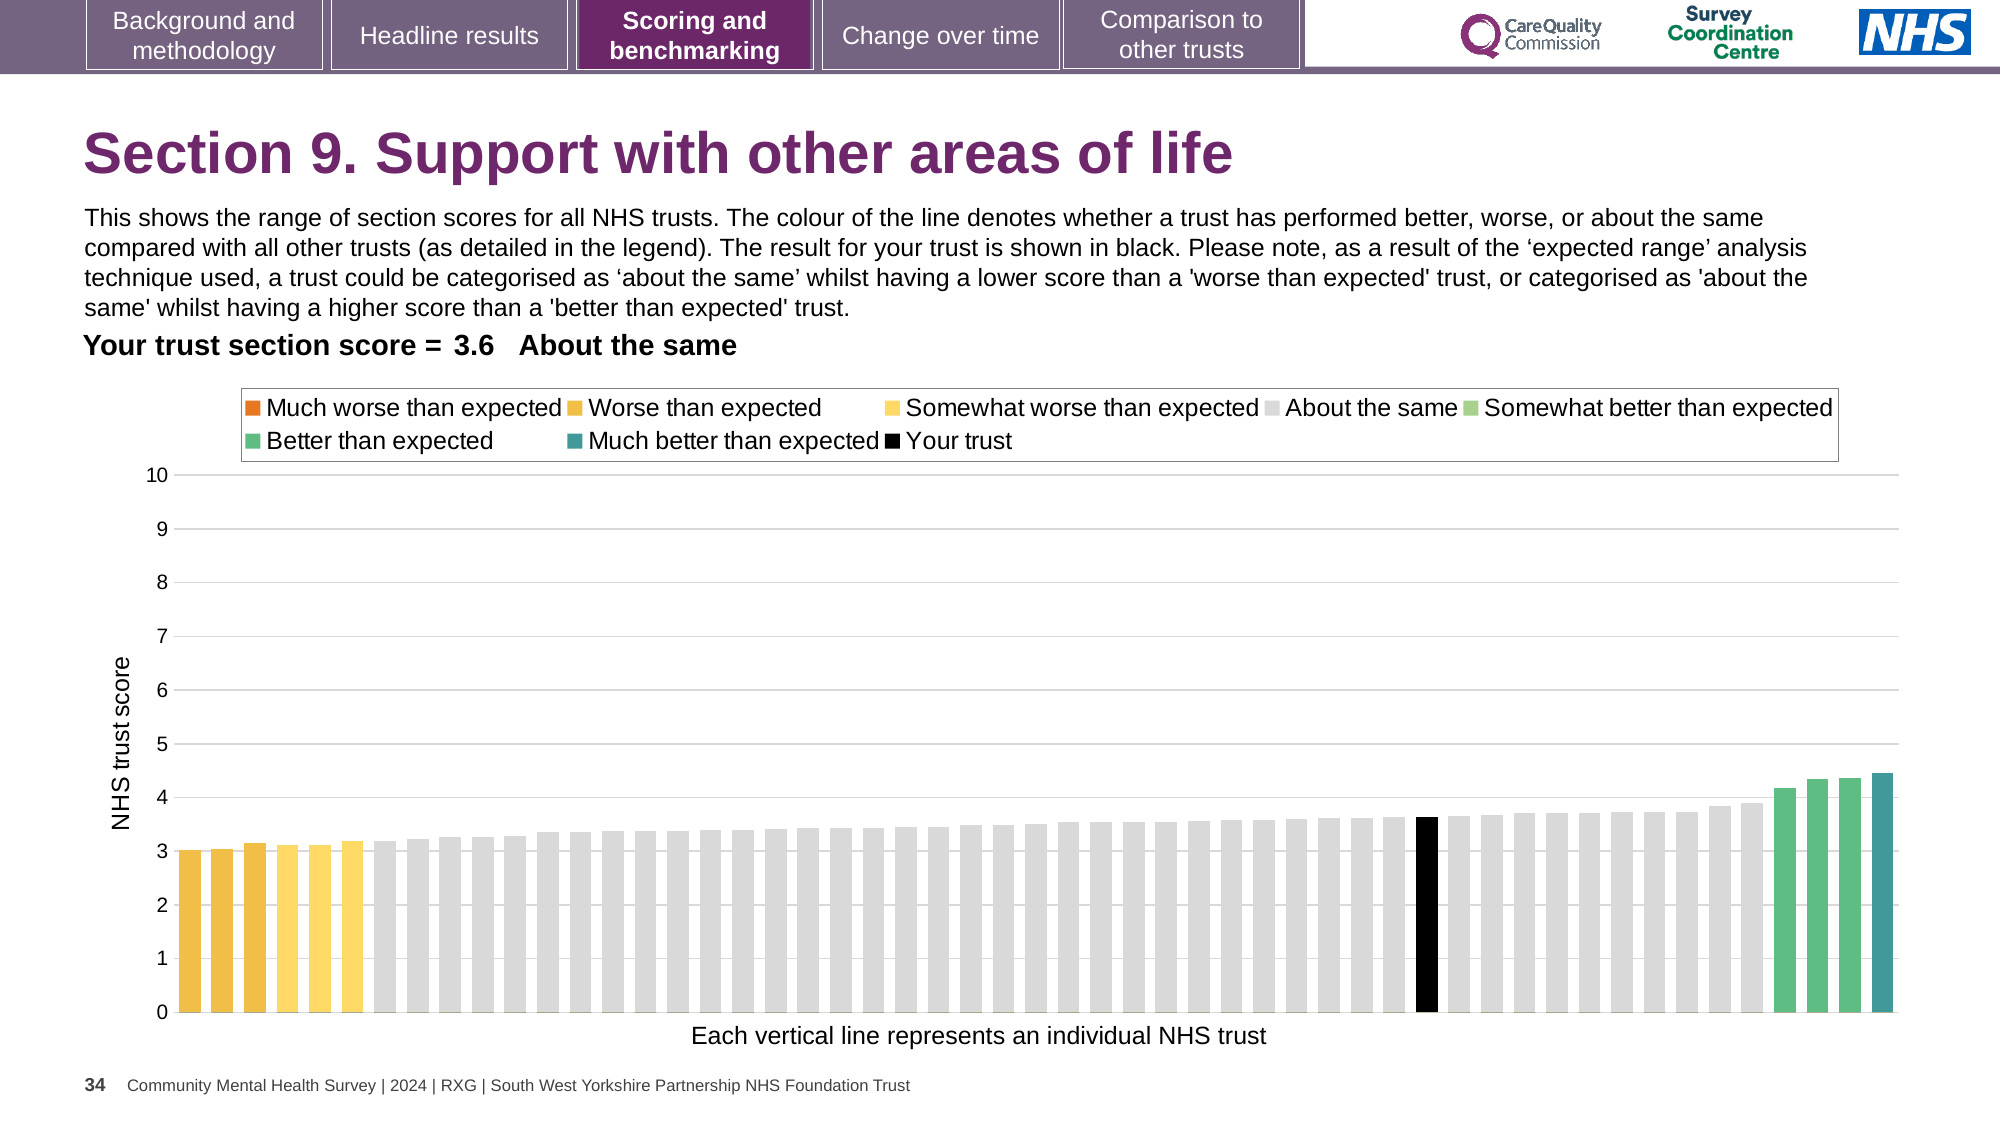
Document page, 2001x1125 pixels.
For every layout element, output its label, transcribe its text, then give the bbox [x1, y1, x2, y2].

text_box 34 [84, 1065, 122, 1125]
table_header 3.6 [448, 323, 518, 369]
text_box Each vertical line represents an individual NHS trust [676, 1036, 1283, 1058]
title Section 9. Support with other areas of life [68, 100, 1942, 209]
text_box This shows the range of section scores for all NHS trusts. The colour of the line denotes whether a trust has performed better, worse, or about the same compared with all other trusts (as detailed in the legend). The result for your trust is shown in black. Please note, as a result of the ‘expected range’ analysis technique used, a trust could be categorised as ‘about the same’ whilst having a lower score than a 'worse than expected' trust, or categorised as 'about the same' whilst having a higher score than a 'better than expected' trust. [69, 194, 1890, 329]
table_header Your trust section score = [53, 323, 448, 370]
chart [99, 369, 1923, 1036]
picture [1460, 13, 1602, 59]
table_header About the same [518, 323, 1807, 369]
picture [1859, 9, 1971, 55]
picture [1666, 3, 1794, 61]
